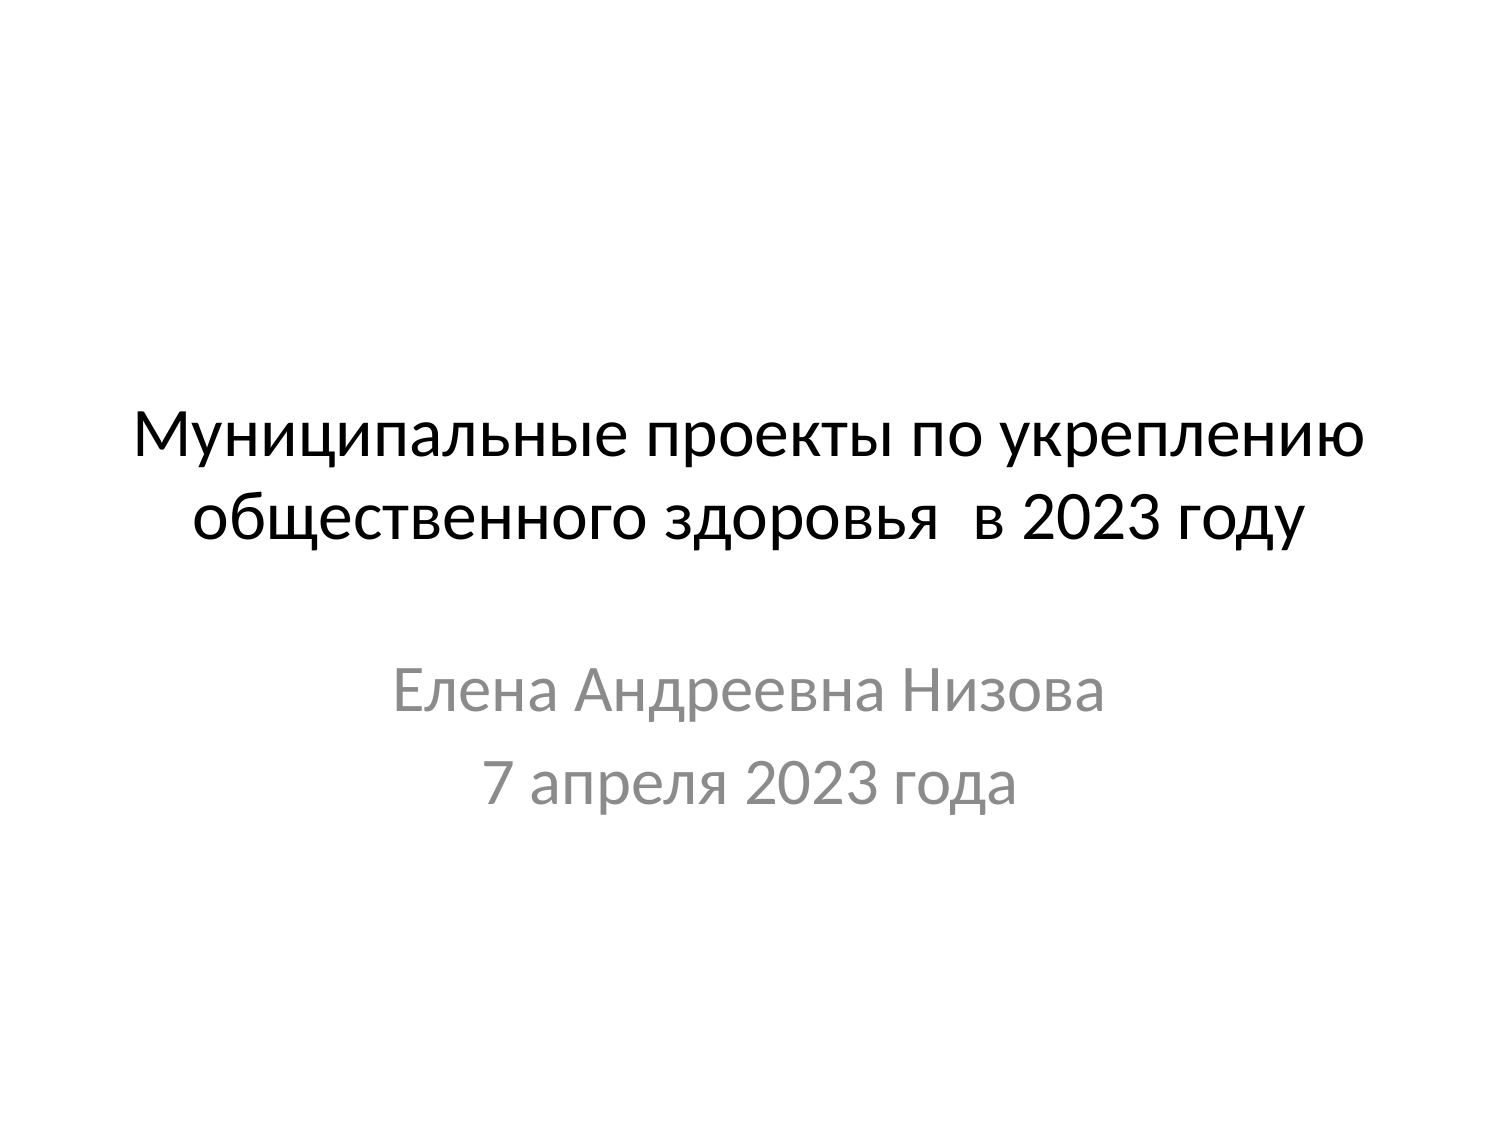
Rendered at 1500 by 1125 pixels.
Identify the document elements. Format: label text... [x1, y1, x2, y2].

title Муниципальные проекты по укреплению общественного здоровья в 2023 году [112, 349, 1388, 591]
subtitle Елена Андреевна Низова 7 апреля 2023 года [225, 637, 1275, 925]
